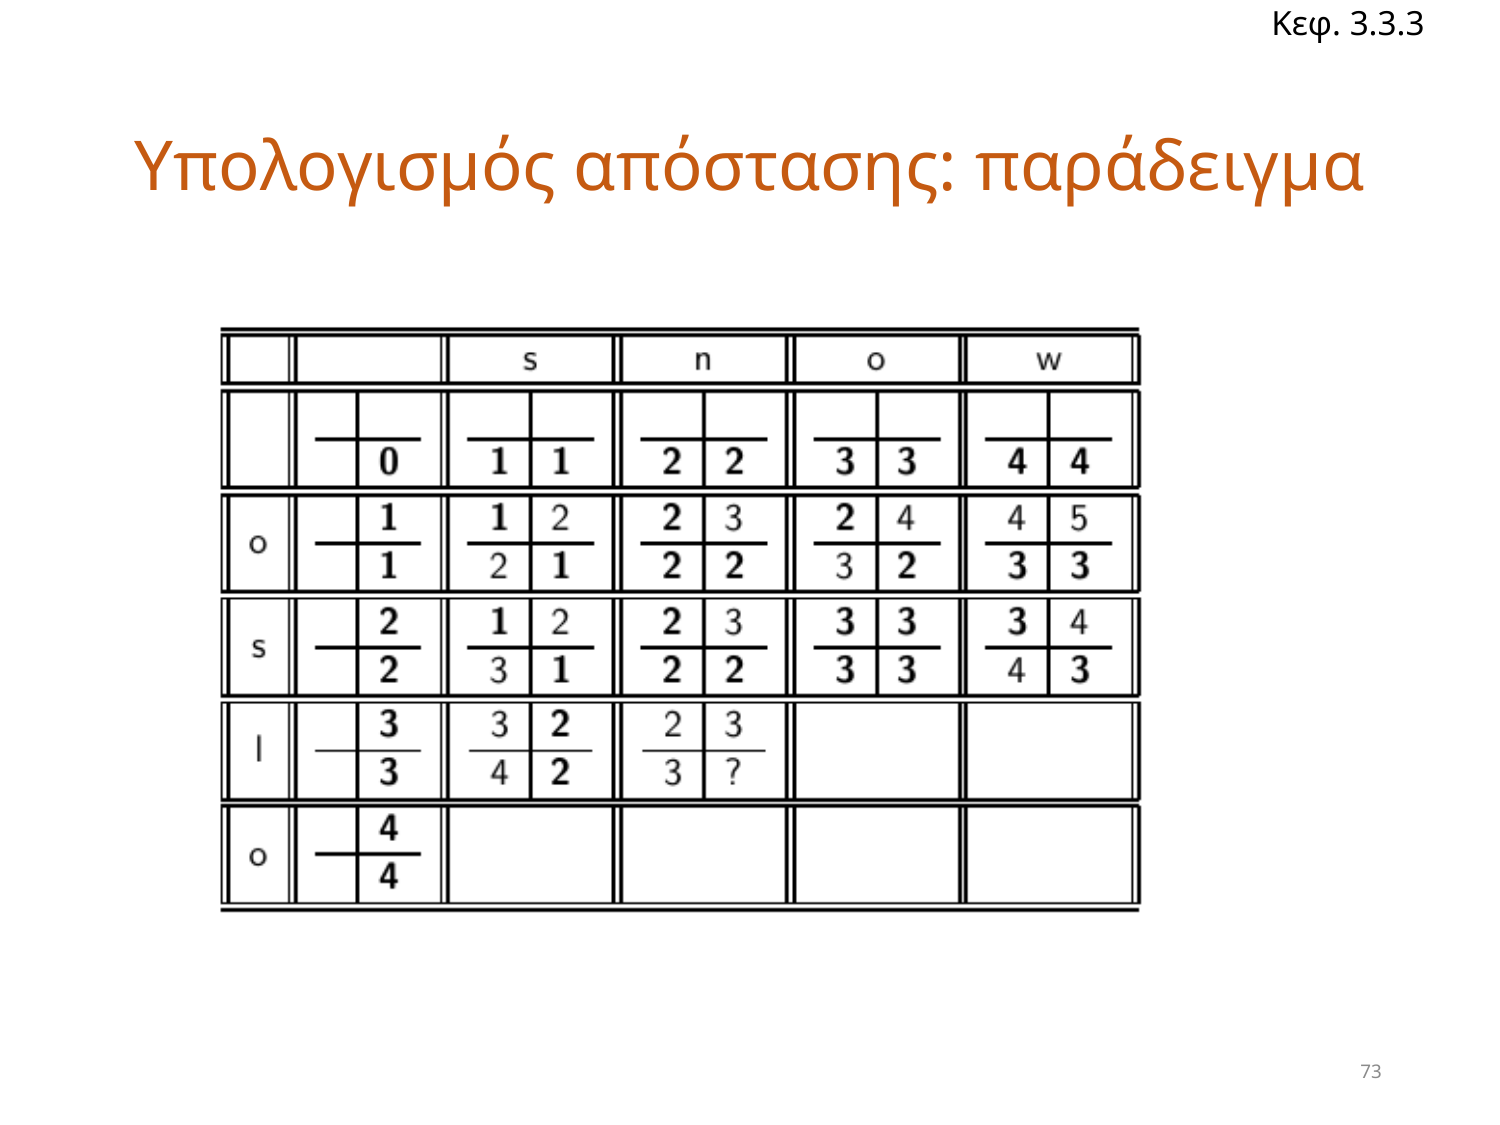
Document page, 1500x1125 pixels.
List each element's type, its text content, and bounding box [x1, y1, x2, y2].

text_box Κεφ. 3.3.3 [1256, 0, 1440, 50]
title Υπολογισμός απόστασης: παράδειγμα [103, 59, 1397, 278]
slide_number 73 [1059, 1042, 1397, 1103]
picture [199, 324, 1153, 922]
